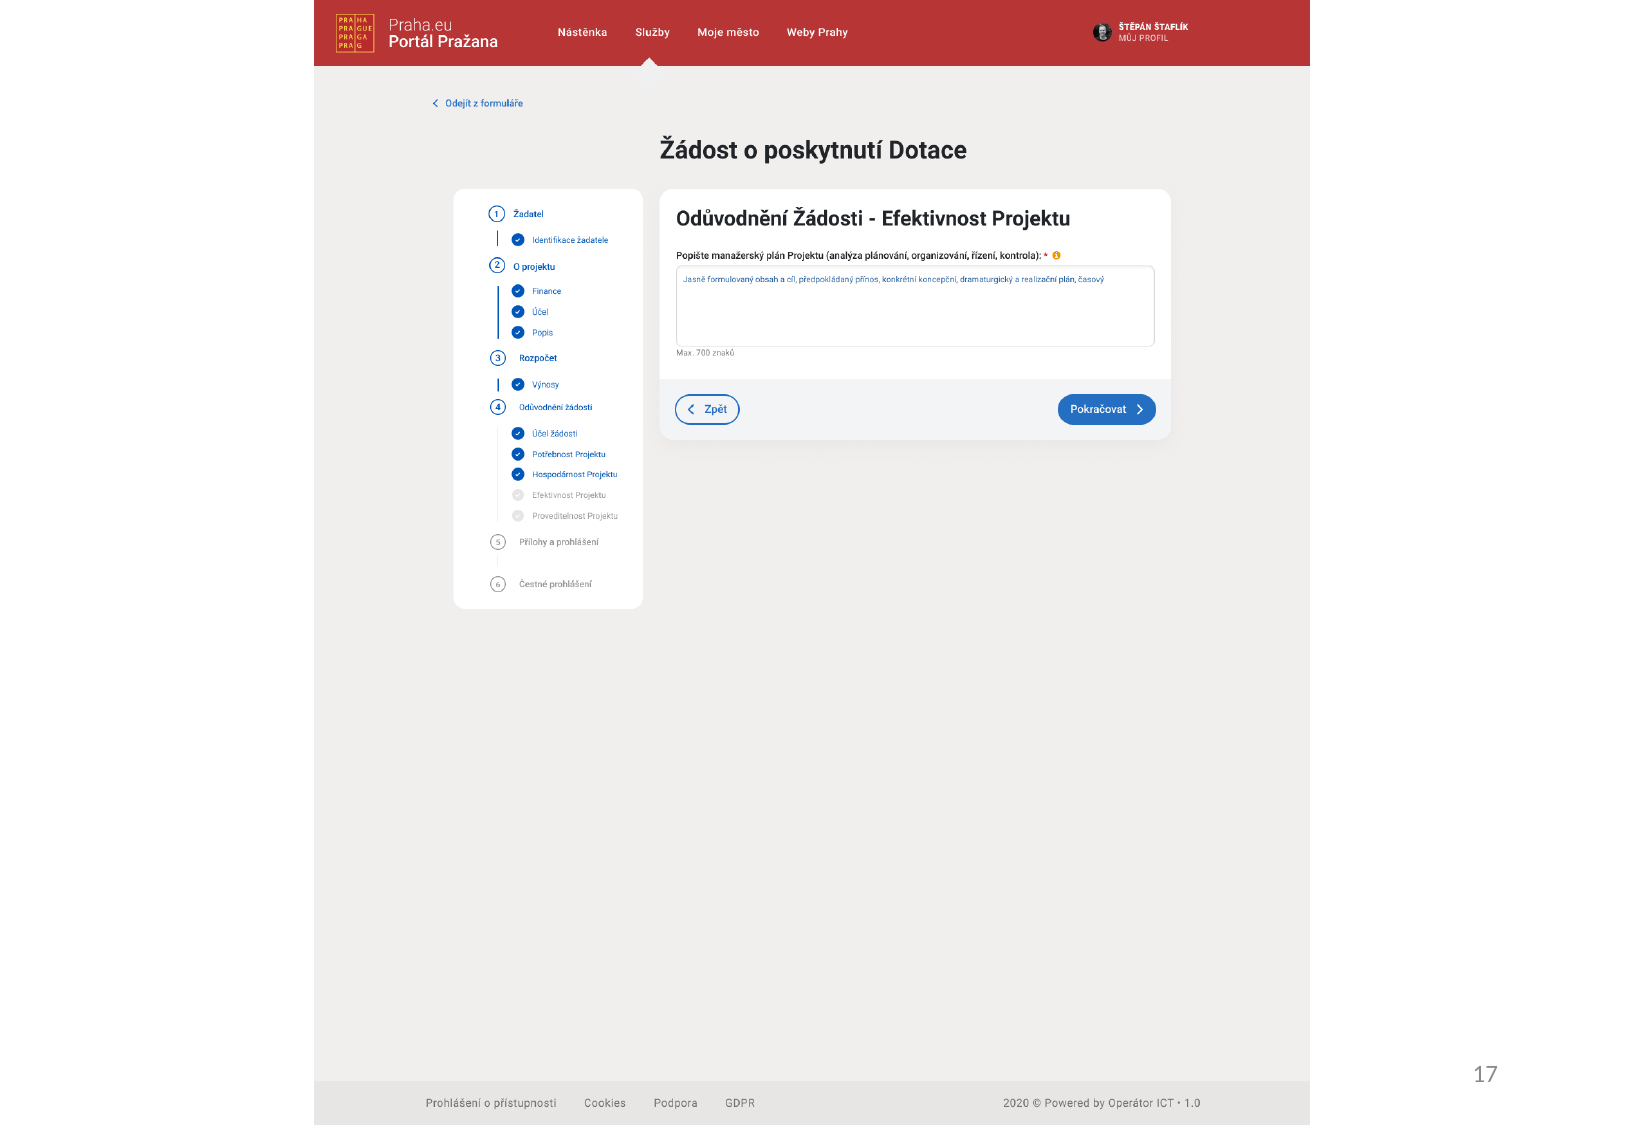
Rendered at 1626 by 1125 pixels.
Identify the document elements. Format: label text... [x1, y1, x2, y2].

picture [314, 0, 1310, 1125]
slide_number 17 [1310, 1042, 1514, 1103]
